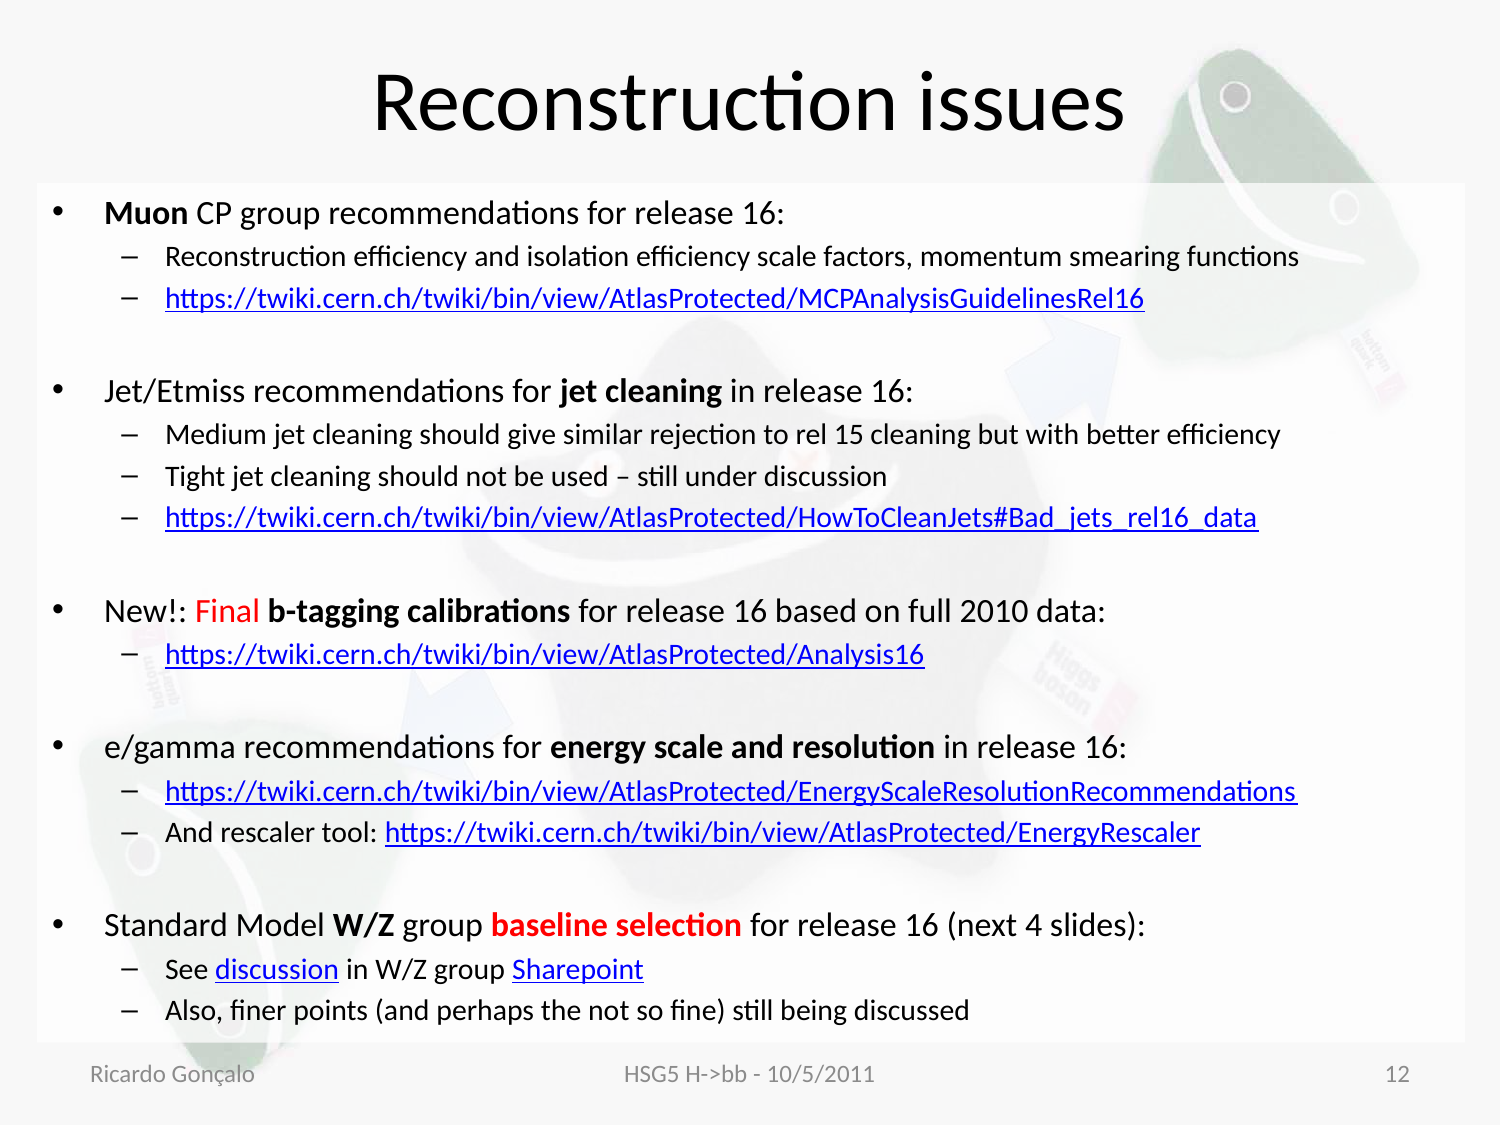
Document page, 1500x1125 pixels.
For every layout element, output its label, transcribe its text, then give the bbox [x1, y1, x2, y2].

slide_number 12 [1074, 1042, 1425, 1103]
slide_number Ricardo Gonçalo [75, 1042, 425, 1103]
list Muon CP group recommendations for release 16: Reconstruction efficiency and isolation efficiency scale factors, momentum smearing functions https://twiki.cern.ch/twiki/bin/view/AtlasProtected/MCPAnalysisGuidelinesRel16 Jet/Etmiss recommendations for jet cleaning in release 16: Medium jet cleaning should give similar rejection to rel 15 cleaning but with better efficiency Tight jet cleaning should not be used – still under discussion https://twiki.cern.ch/twiki/bin/view/AtlasProtected/HowToCleanJets#Bad_jets_rel16_data New!: Final b-tagging calibrations for release 16 based on full 2010 data: https://twiki.cern.ch/twiki/bin/view/AtlasProtected/Analysis16 e/gamma recommendations for energy scale and resolution in release 16: https://twiki.cern.ch/twiki/bin/view/AtlasProtected/EnergyScaleResolutionRecommendations And rescaler tool: https://twiki.cern.ch/twiki/bin/view/AtlasProtected/EnergyRescaler Standard Model W/Z group baseline selection for release 16 (next 4 slides): See discussion in W/Z group Sharepoint Also, finer points (and perhaps the not so fine) still being discussed [37, 183, 1466, 1043]
footer HSG5 H->bb - 10/5/2011 [512, 1042, 988, 1103]
picture [0, 0, 1500, 1125]
title Reconstruction issues [75, 36, 1425, 156]
